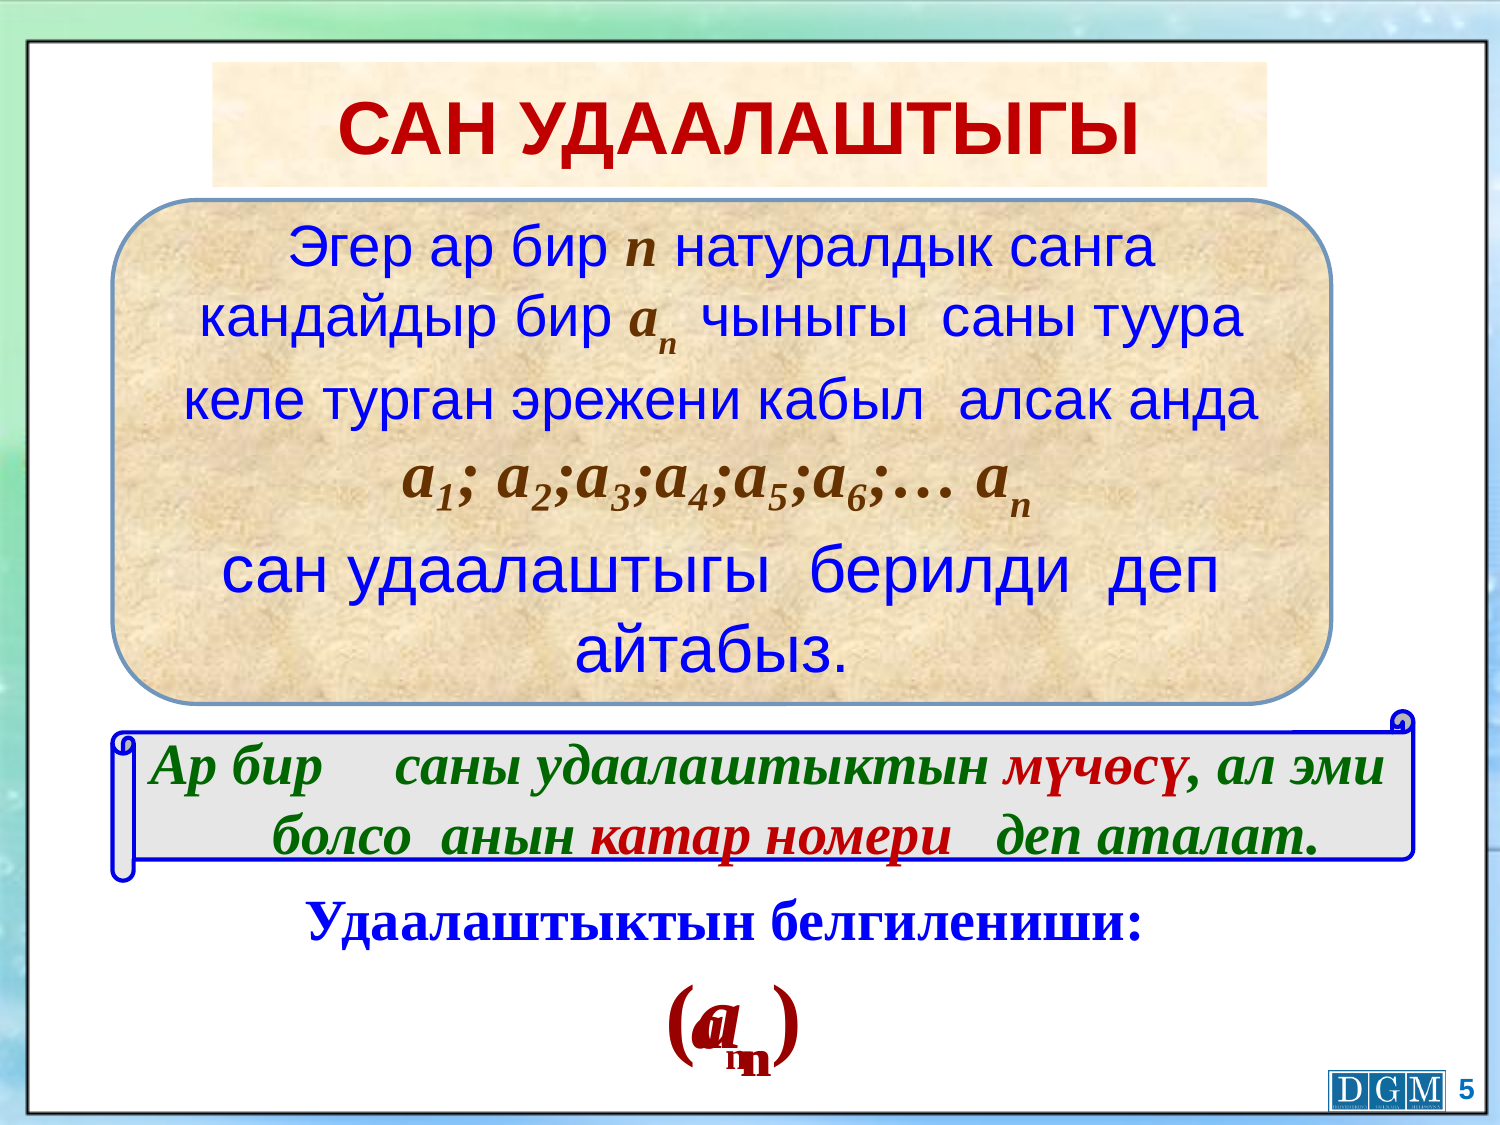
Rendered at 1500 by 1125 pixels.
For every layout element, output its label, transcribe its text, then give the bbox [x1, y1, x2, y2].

text_box n [725, 949, 785, 1095]
text_box Ар бир саны удаалаштыктын мүчөсү, ал эми болсо анын катар номери деп аталат. [110, 709, 1416, 883]
text_box an [677, 975, 725, 1085]
picture [1328, 1070, 1446, 1112]
text_box (an) [628, 949, 725, 1095]
slide_number 5 [1139, 1062, 1491, 1125]
text_box (an) [785, 949, 818, 1095]
text_box Удаалаштыктын белгилениши: [249, 875, 1200, 960]
text_box Эгер ар бир n натуралдык санга кандайдыр бир an чыныгы саны туура келе турган эрежени кабыл алсак анда а₁; а₂;а₃;а₄;а₅;а₆;… an сан удаалаштыгы берилди деп айтабыз. [110, 197, 1334, 707]
title САН УДААЛАШТЫГЫ [212, 62, 1268, 187]
picture [0, 0, 1500, 1125]
